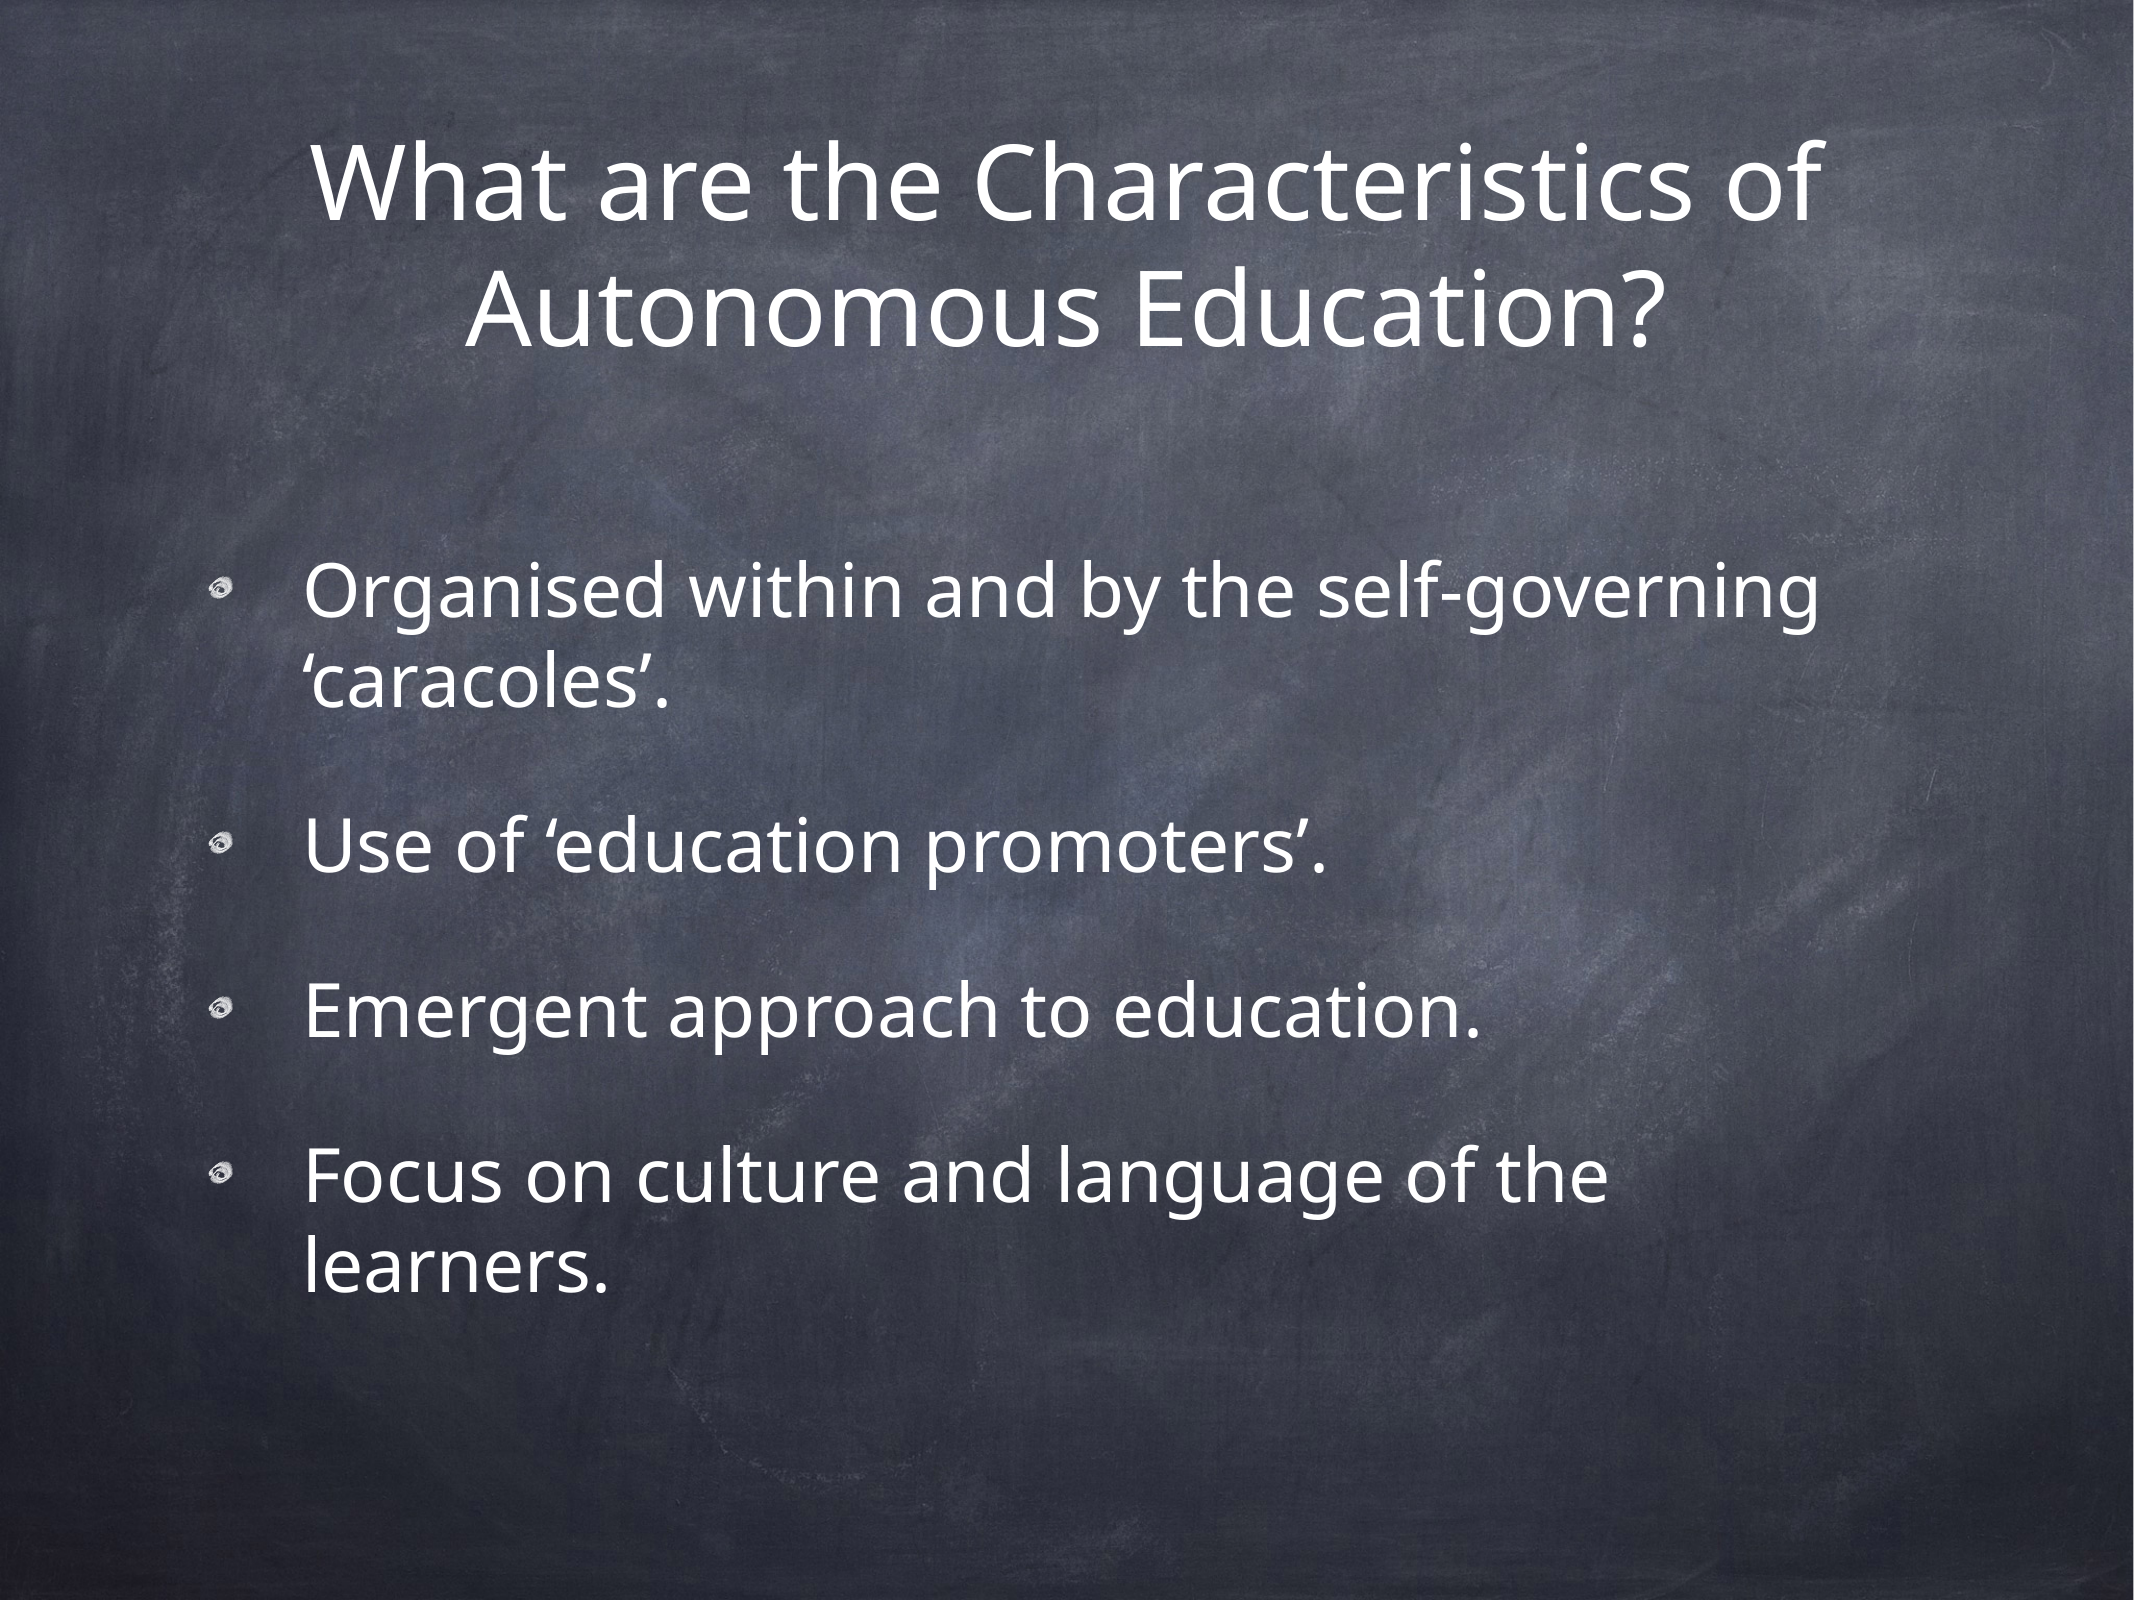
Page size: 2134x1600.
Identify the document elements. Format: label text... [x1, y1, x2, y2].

picture [0, 0, 2134, 1600]
list Organised within and by the self-governing ‘caracoles’. Use of ‘education promoters’. Emergent approach to education. Focus on culture and language of the learners. [207, 453, 1926, 1397]
title What are the Characteristics of Autonomous Education? [207, 32, 1926, 451]
